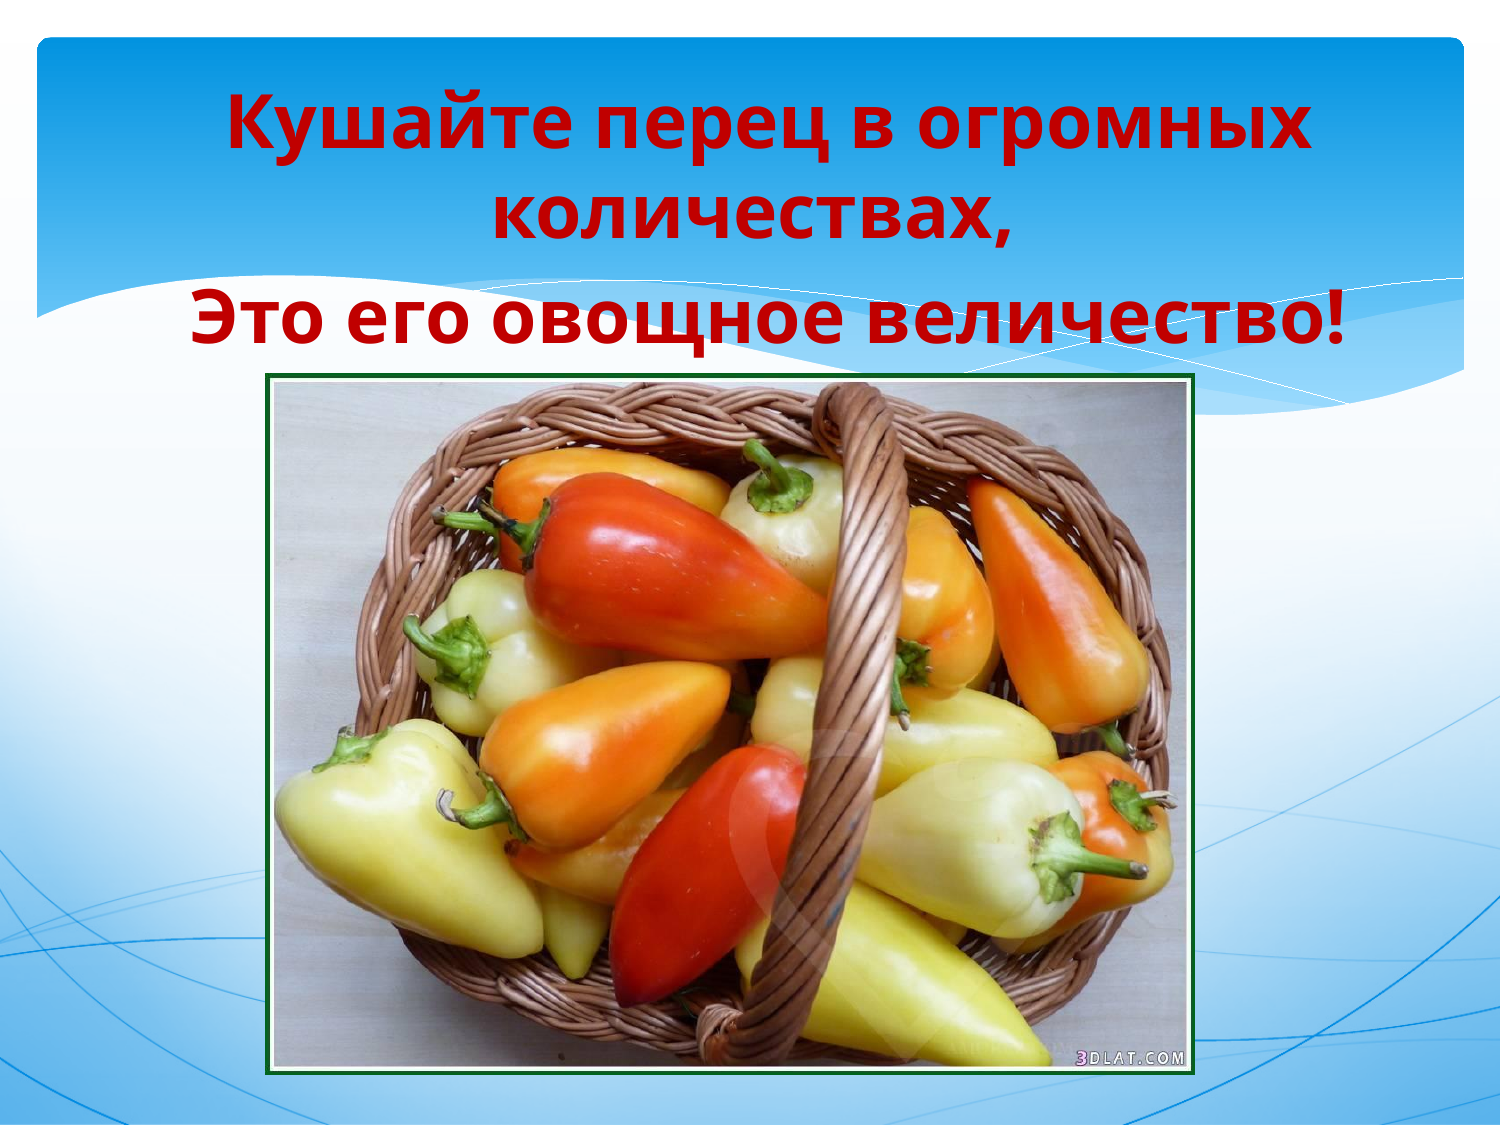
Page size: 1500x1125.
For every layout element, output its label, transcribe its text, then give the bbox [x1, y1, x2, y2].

list Кушайте перец в огромных количествах, Это его овощное величество! [55, 66, 1405, 809]
picture [265, 373, 1195, 1075]
